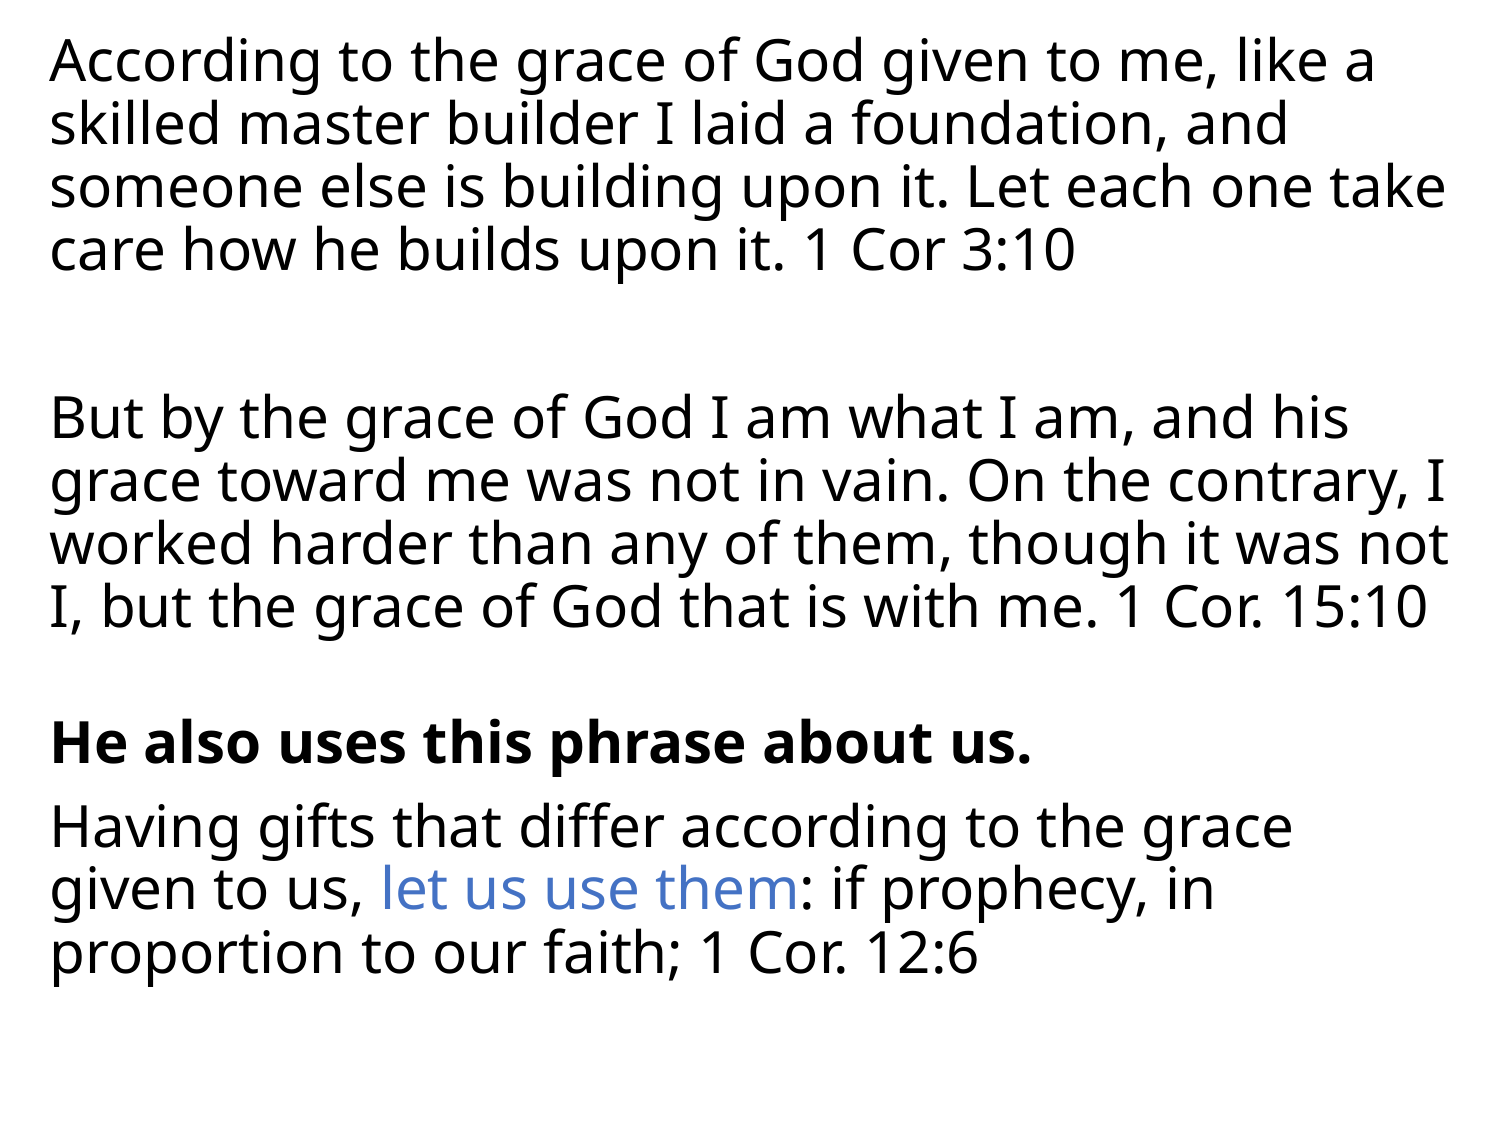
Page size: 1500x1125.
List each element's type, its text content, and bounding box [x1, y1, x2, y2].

list According to the grace of God given to me, like a skilled master builder I laid a foundation, and someone else is building upon it. Let each one take care how he builds upon it. 1 Cor 3:10 But by the grace of God I am what I am, and his grace toward me was not in vain. On the contrary, I worked harder than any of them, though it was not I, but the grace of God that is with me. 1 Cor. 15:10 He also uses this phrase about us. Having gifts that differ according to the grace given to us, let us use them: if prophecy, in proportion to our faith; 1 Cor. 12:6 [34, 24, 1468, 1095]
